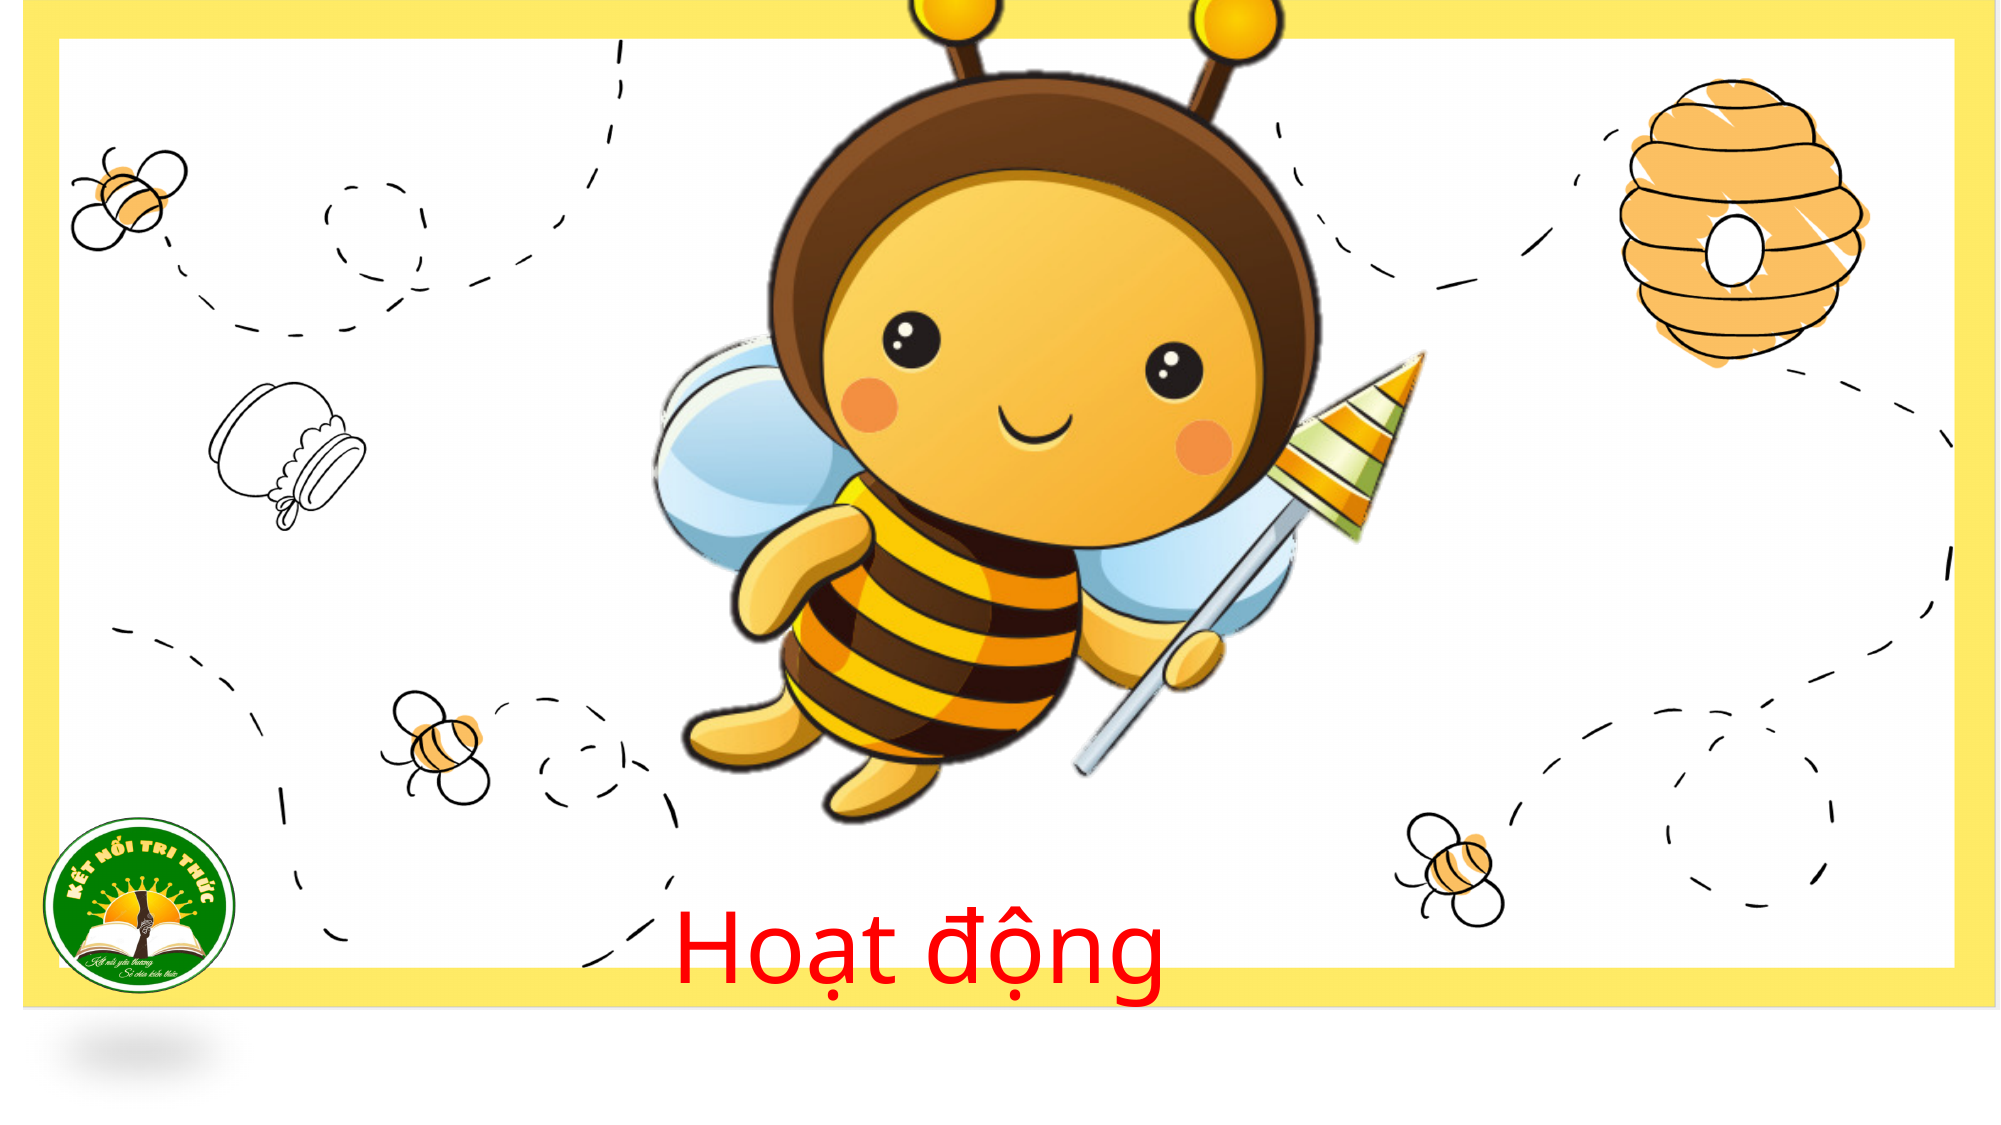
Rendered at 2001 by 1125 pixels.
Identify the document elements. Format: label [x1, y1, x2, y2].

picture [0, 0, 2001, 1125]
list [280, 0, 1802, 1036]
